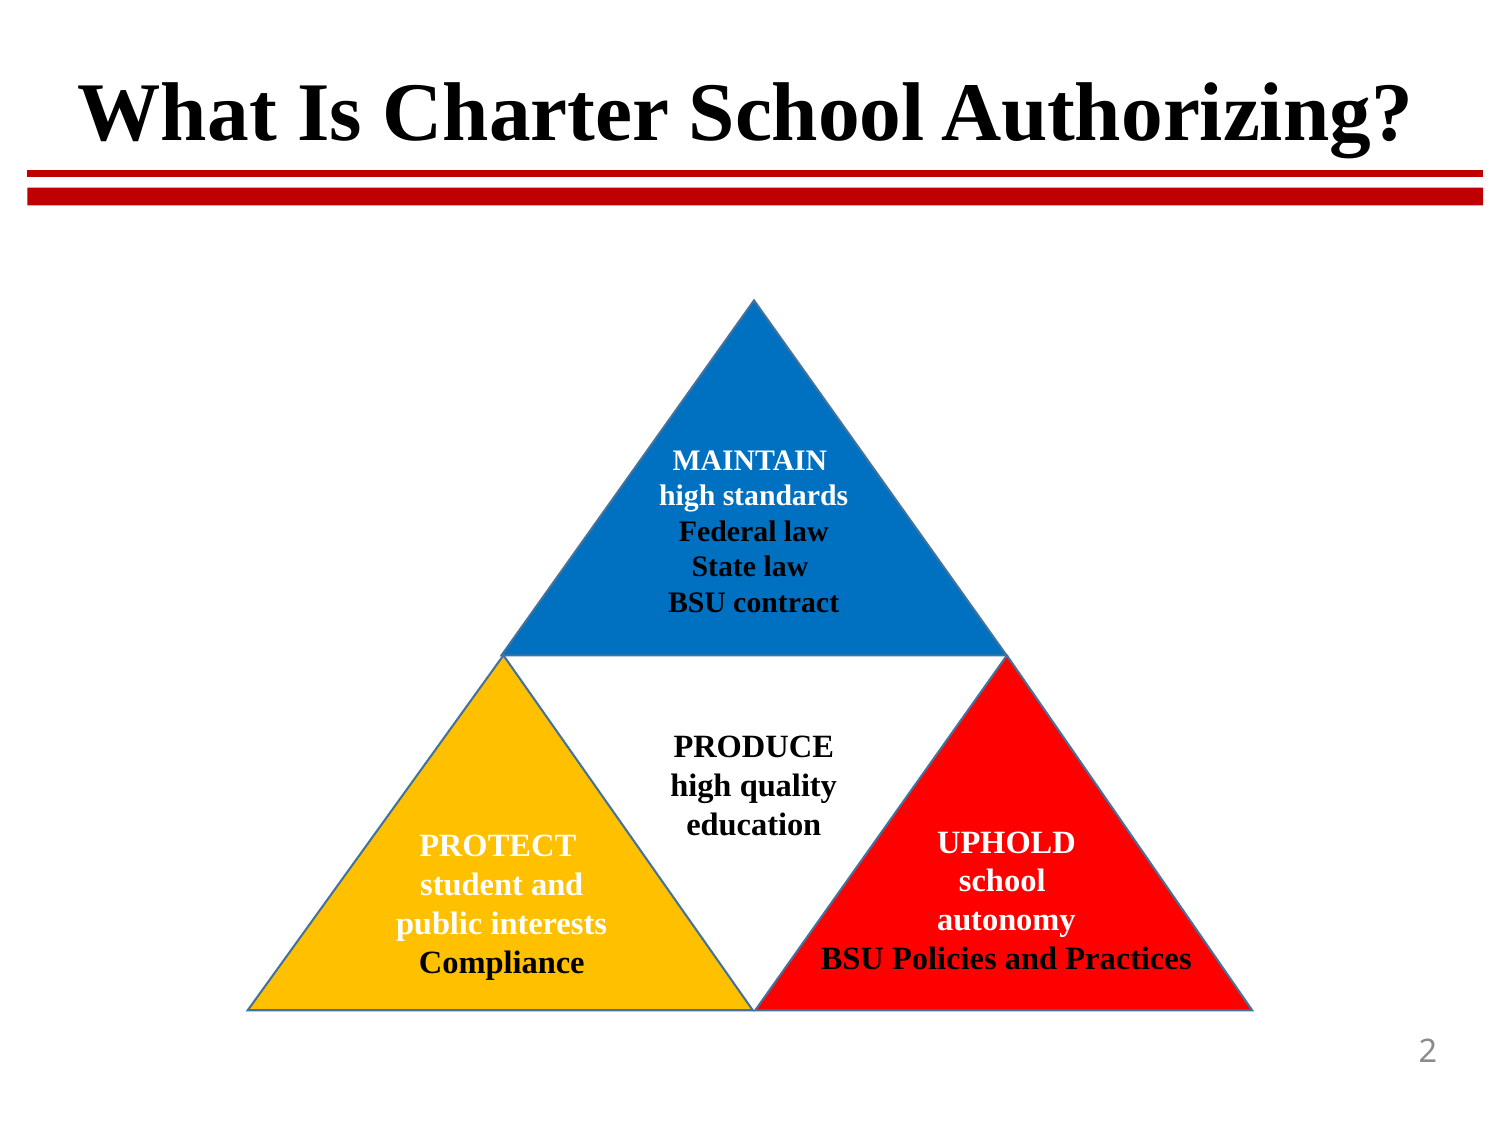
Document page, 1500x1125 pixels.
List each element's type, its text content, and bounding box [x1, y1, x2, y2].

text_box What Is Charter School Authorizing? [25, 83, 1452, 178]
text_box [247, 300, 1253, 1011]
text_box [27, 173, 1484, 206]
slide_number 2 [1373, 1022, 1452, 1081]
